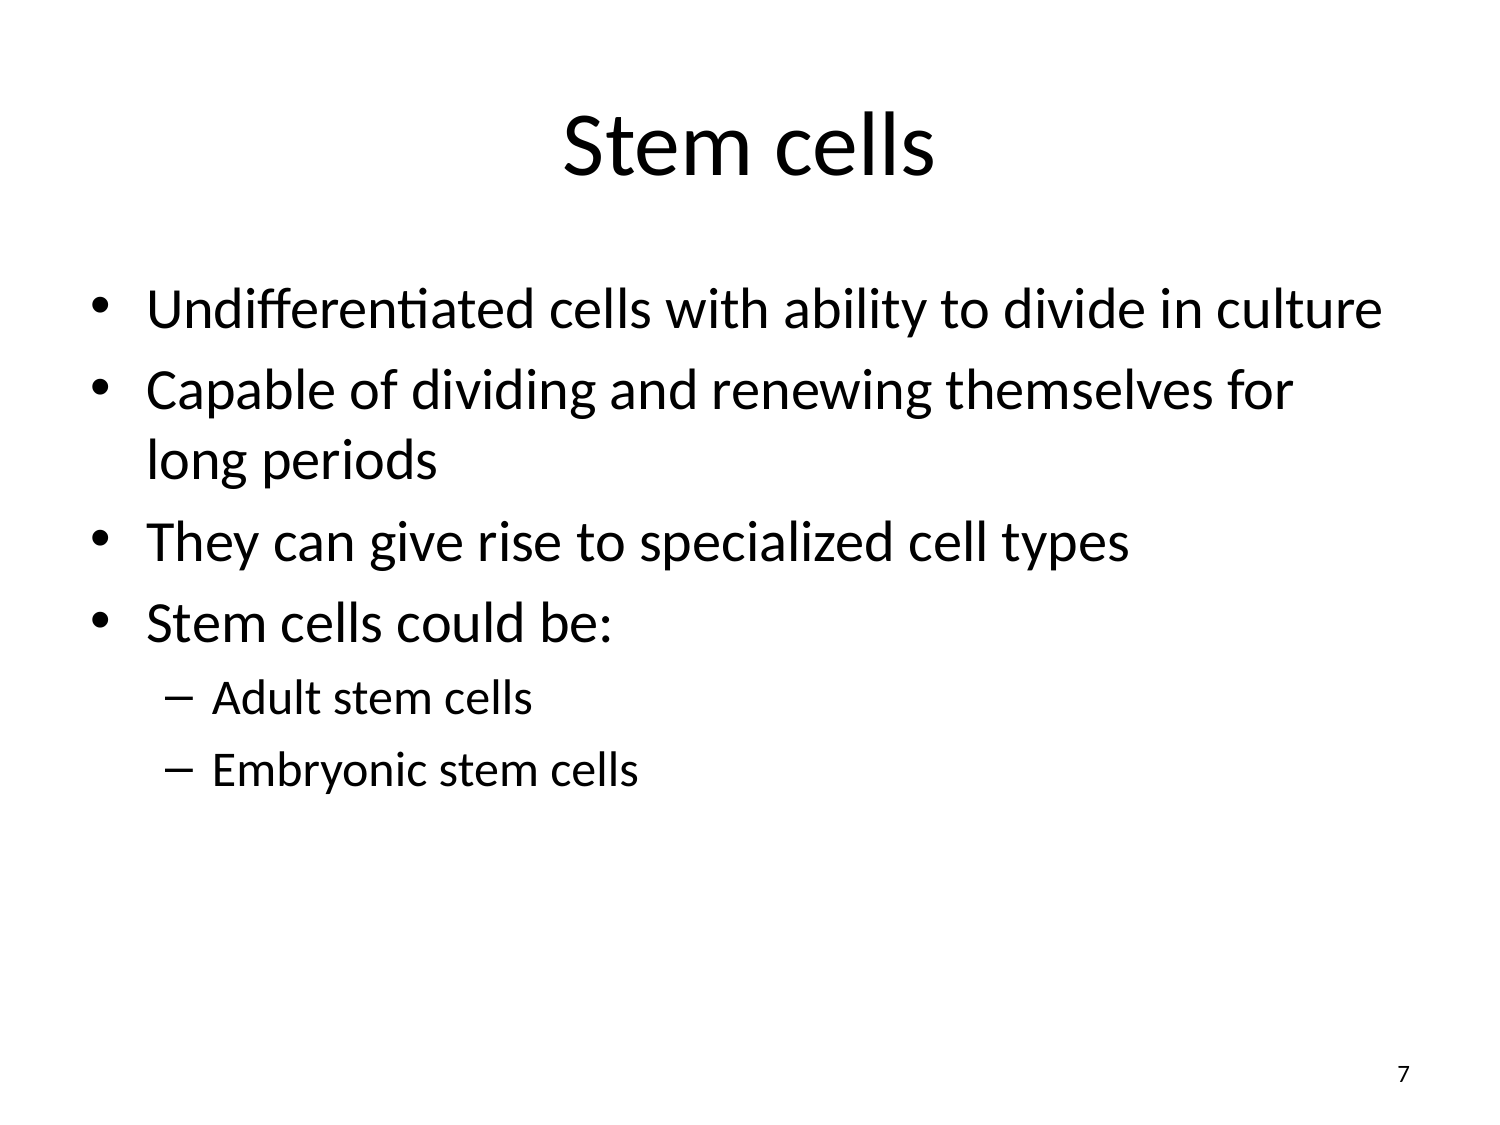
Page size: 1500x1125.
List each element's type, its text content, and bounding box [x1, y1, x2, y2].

list Undifferentiated cells with ability to divide in culture Capable of dividing and renewing themselves for long periods They can give rise to specialized cell types Stem cells could be: Adult stem cells Embryonic stem cells [75, 262, 1425, 1005]
title Stem cells [75, 45, 1425, 233]
slide_number 7 [1074, 1042, 1425, 1103]
